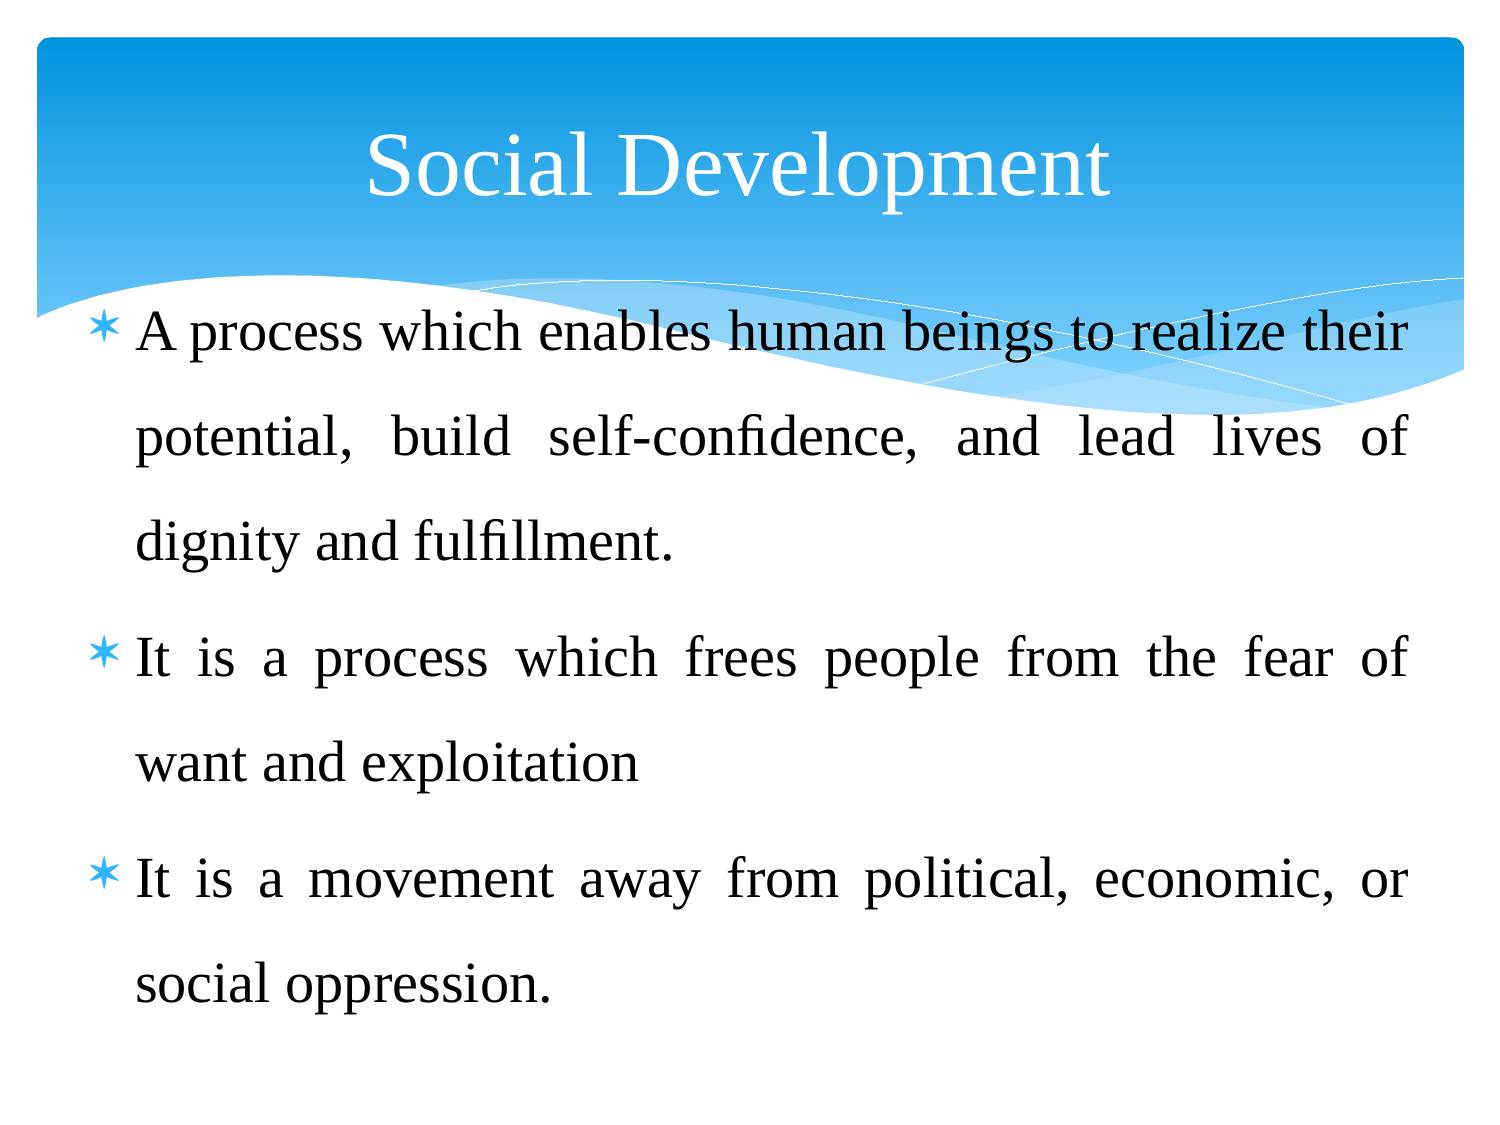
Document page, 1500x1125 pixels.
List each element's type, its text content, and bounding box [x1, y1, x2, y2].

list A process which enables human beings to realize their potential, build self-conﬁdence, and lead lives of dignity and fulﬁllment. It is a process which frees people from the fear of want and exploitation It is a movement away from political, economic, or social oppression. [75, 261, 1425, 1063]
title Social Development [75, 55, 1425, 261]
